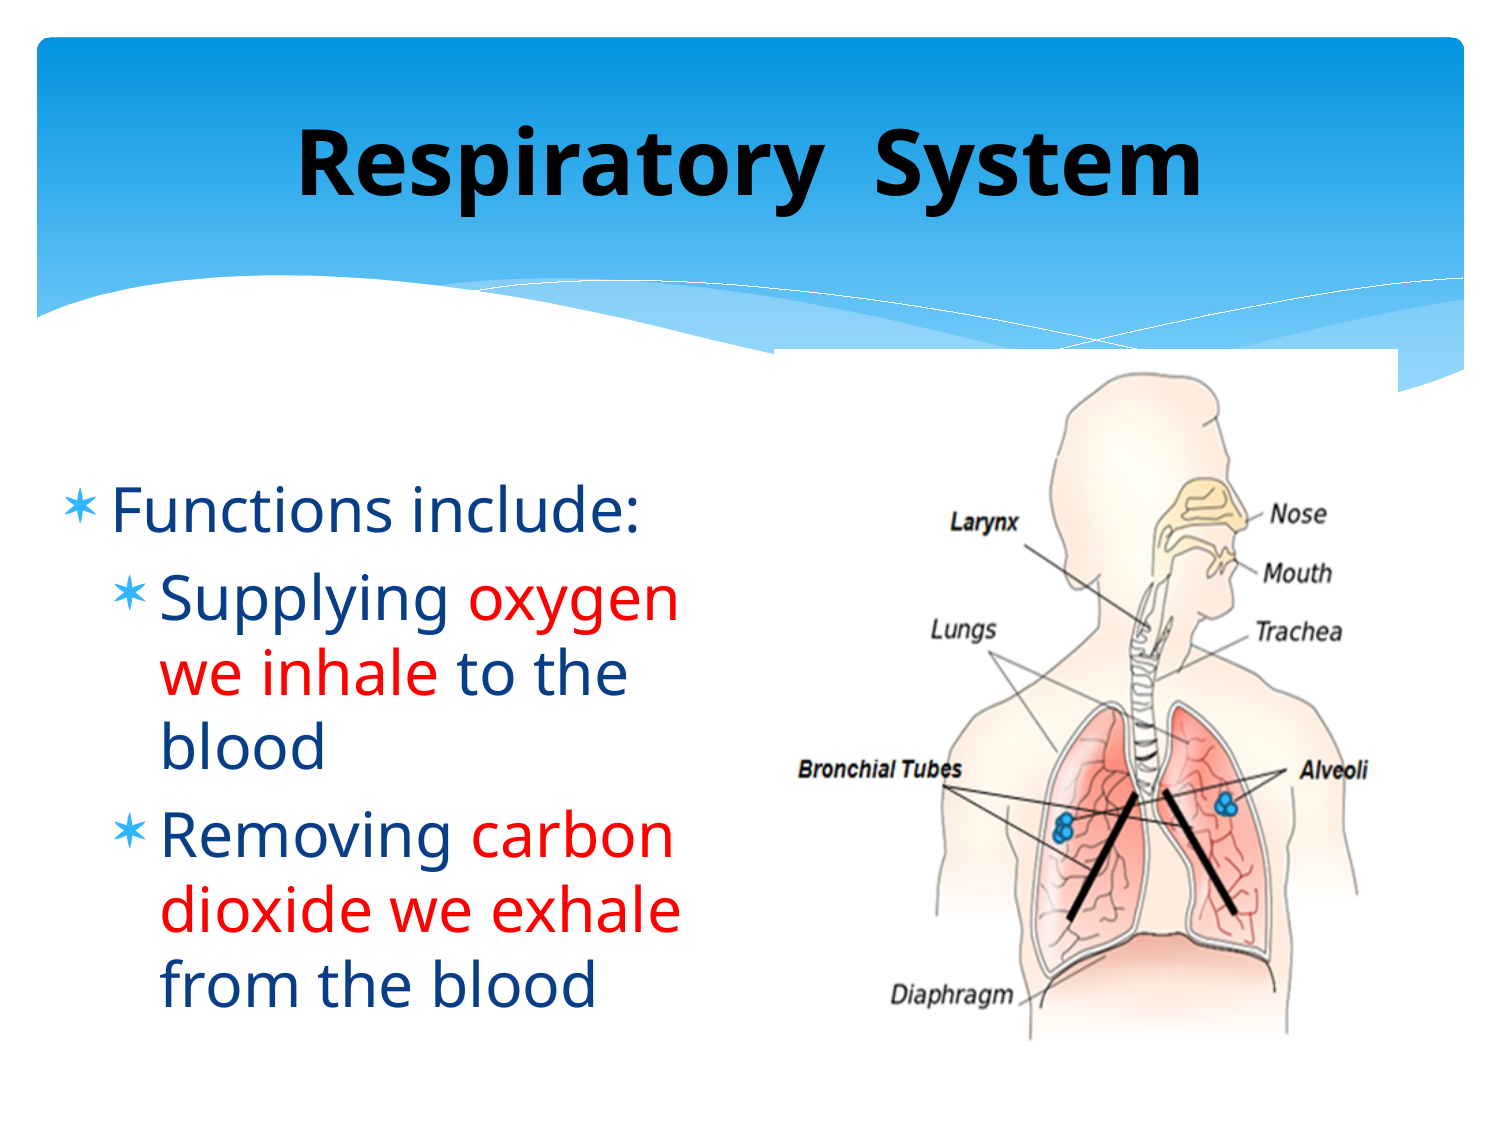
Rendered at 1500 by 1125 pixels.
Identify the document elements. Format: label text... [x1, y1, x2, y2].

title Respiratory System [75, 55, 1425, 261]
list Functions include: Supplying oxygen we inhale to the blood Removing carbon dioxide we exhale from the blood [50, 462, 768, 1028]
picture [774, 349, 1398, 1053]
